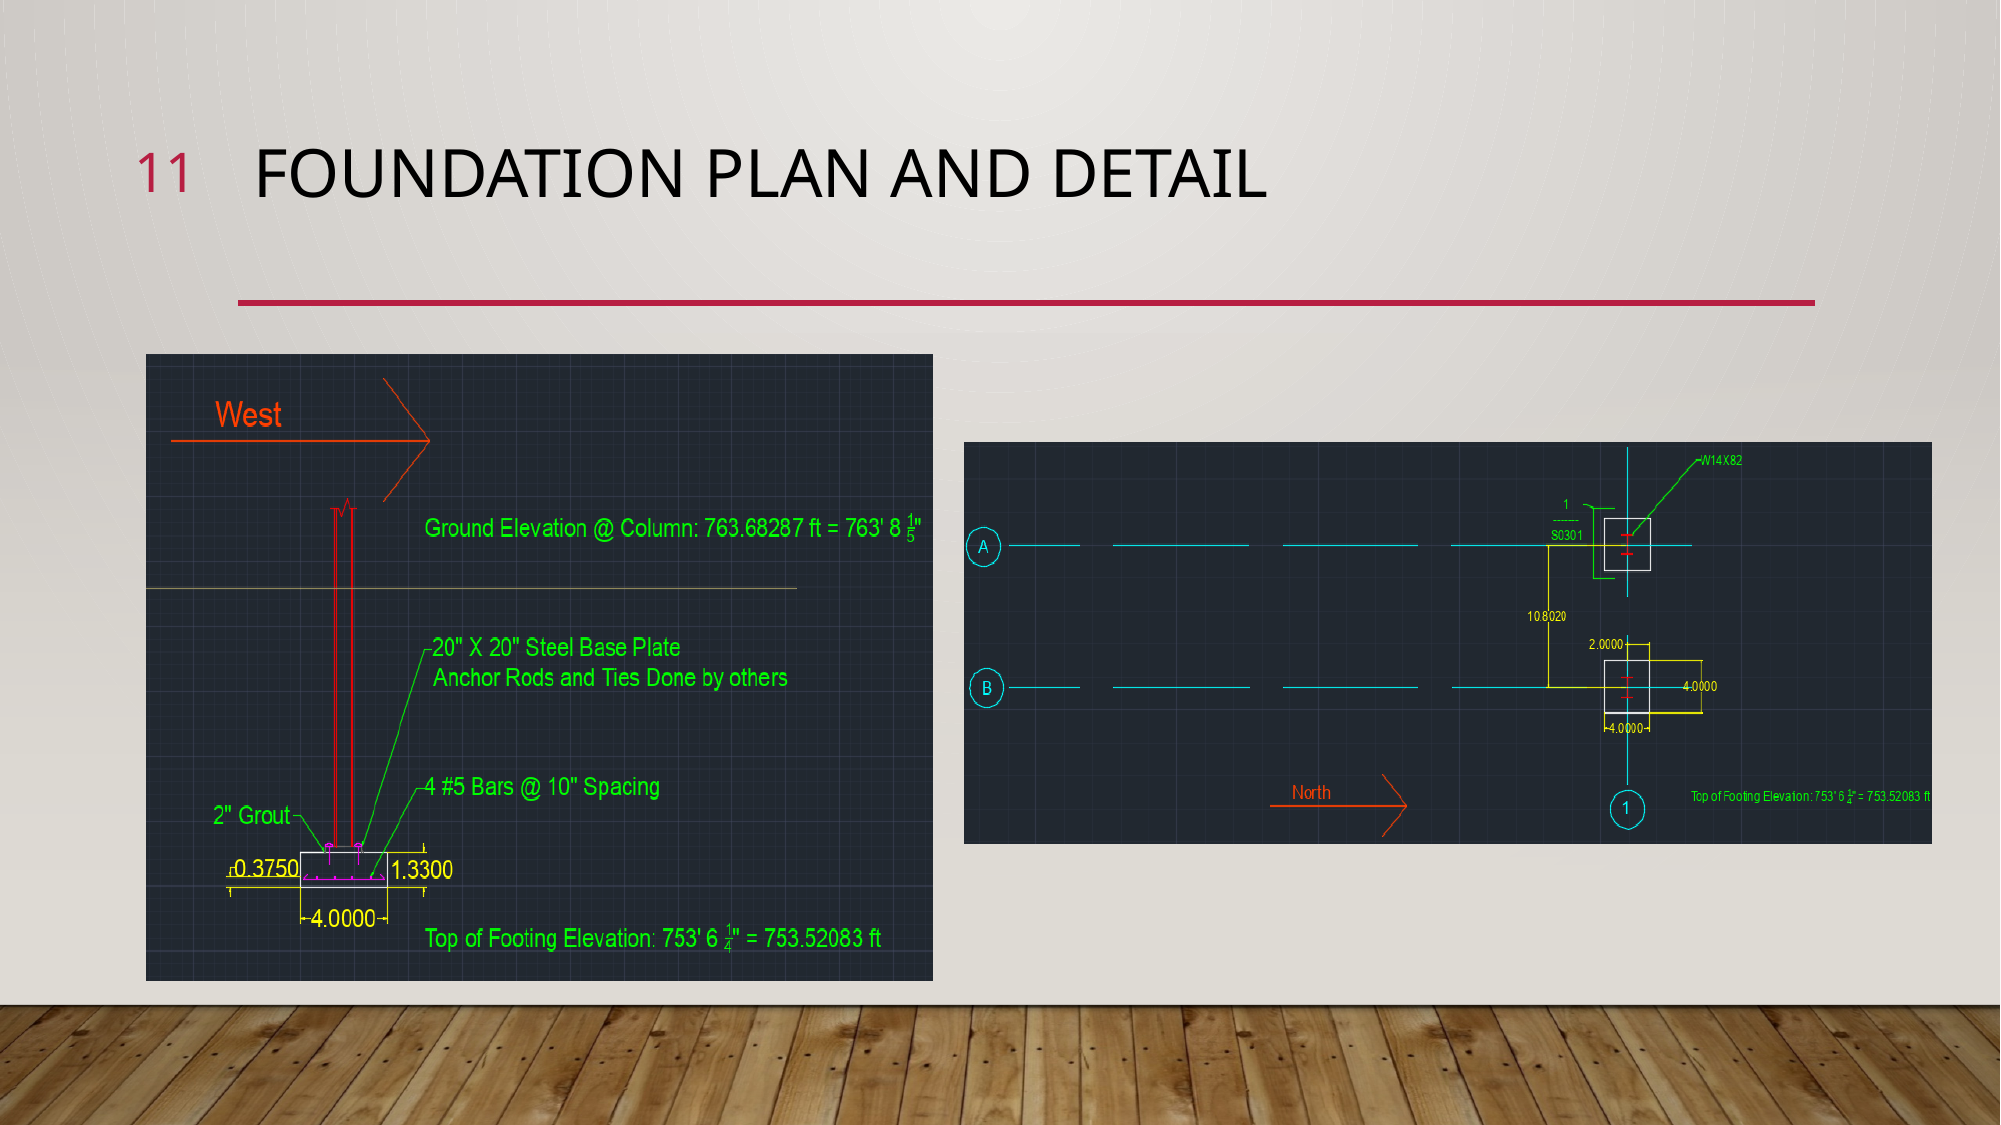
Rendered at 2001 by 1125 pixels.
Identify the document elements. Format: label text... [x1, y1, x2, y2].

text_box [0, 330, 2000, 1004]
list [146, 353, 933, 981]
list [964, 442, 1932, 844]
text_box [220, 324, 1044, 385]
slide_number 11 [78, 131, 212, 214]
title Foundation Plan and Detail [238, 131, 1814, 302]
picture [0, 1006, 2000, 1125]
